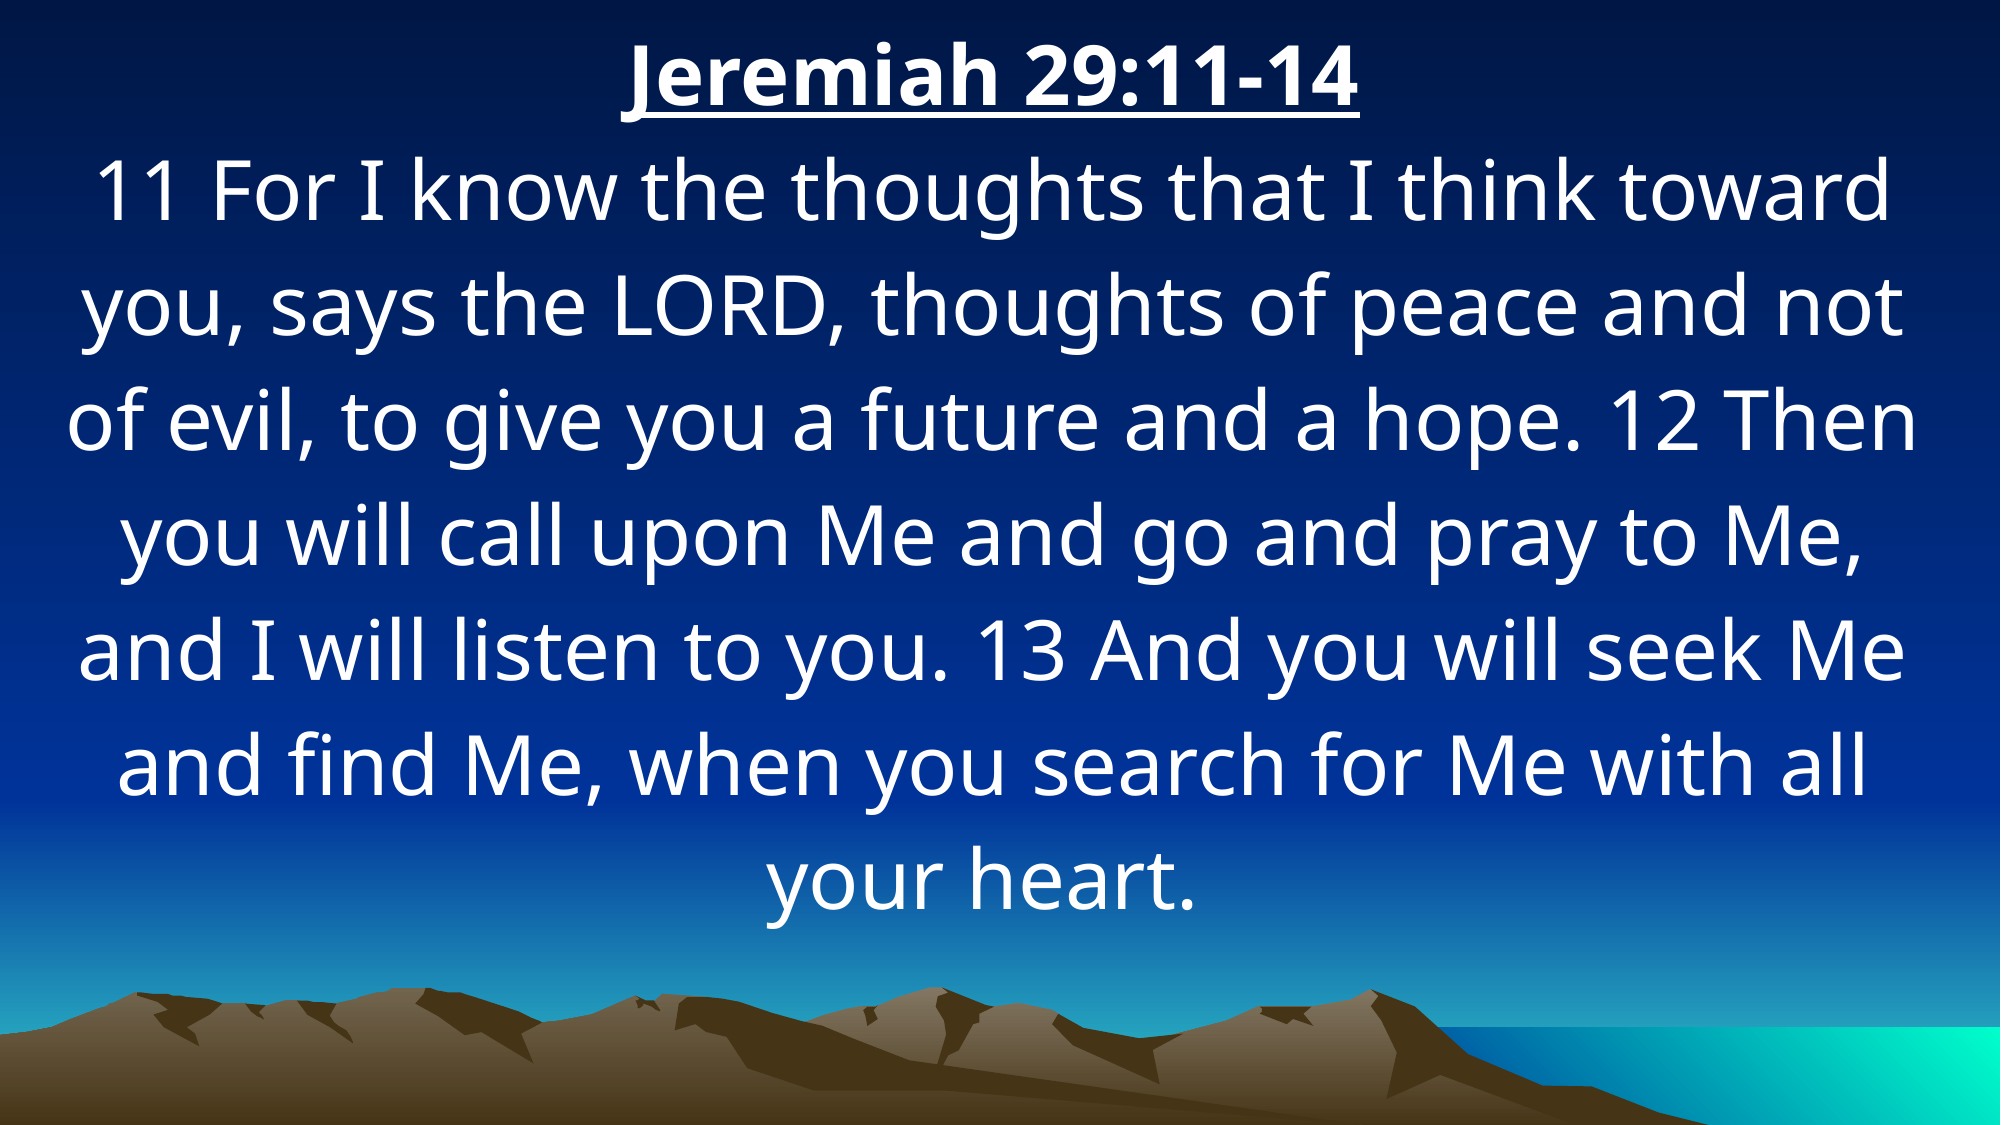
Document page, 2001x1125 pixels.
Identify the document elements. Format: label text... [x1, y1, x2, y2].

text_box Jeremiah 29:11-14 11 For I know the thoughts that I think toward you, says the LORD, thoughts of peace and not of evil, to give you a future and a hope. 12 Then you will call upon Me and go and pray to Me, and I will listen to you. 13 And you will seek Me and find Me, when you search for Me with all your heart. [24, 0, 1963, 988]
